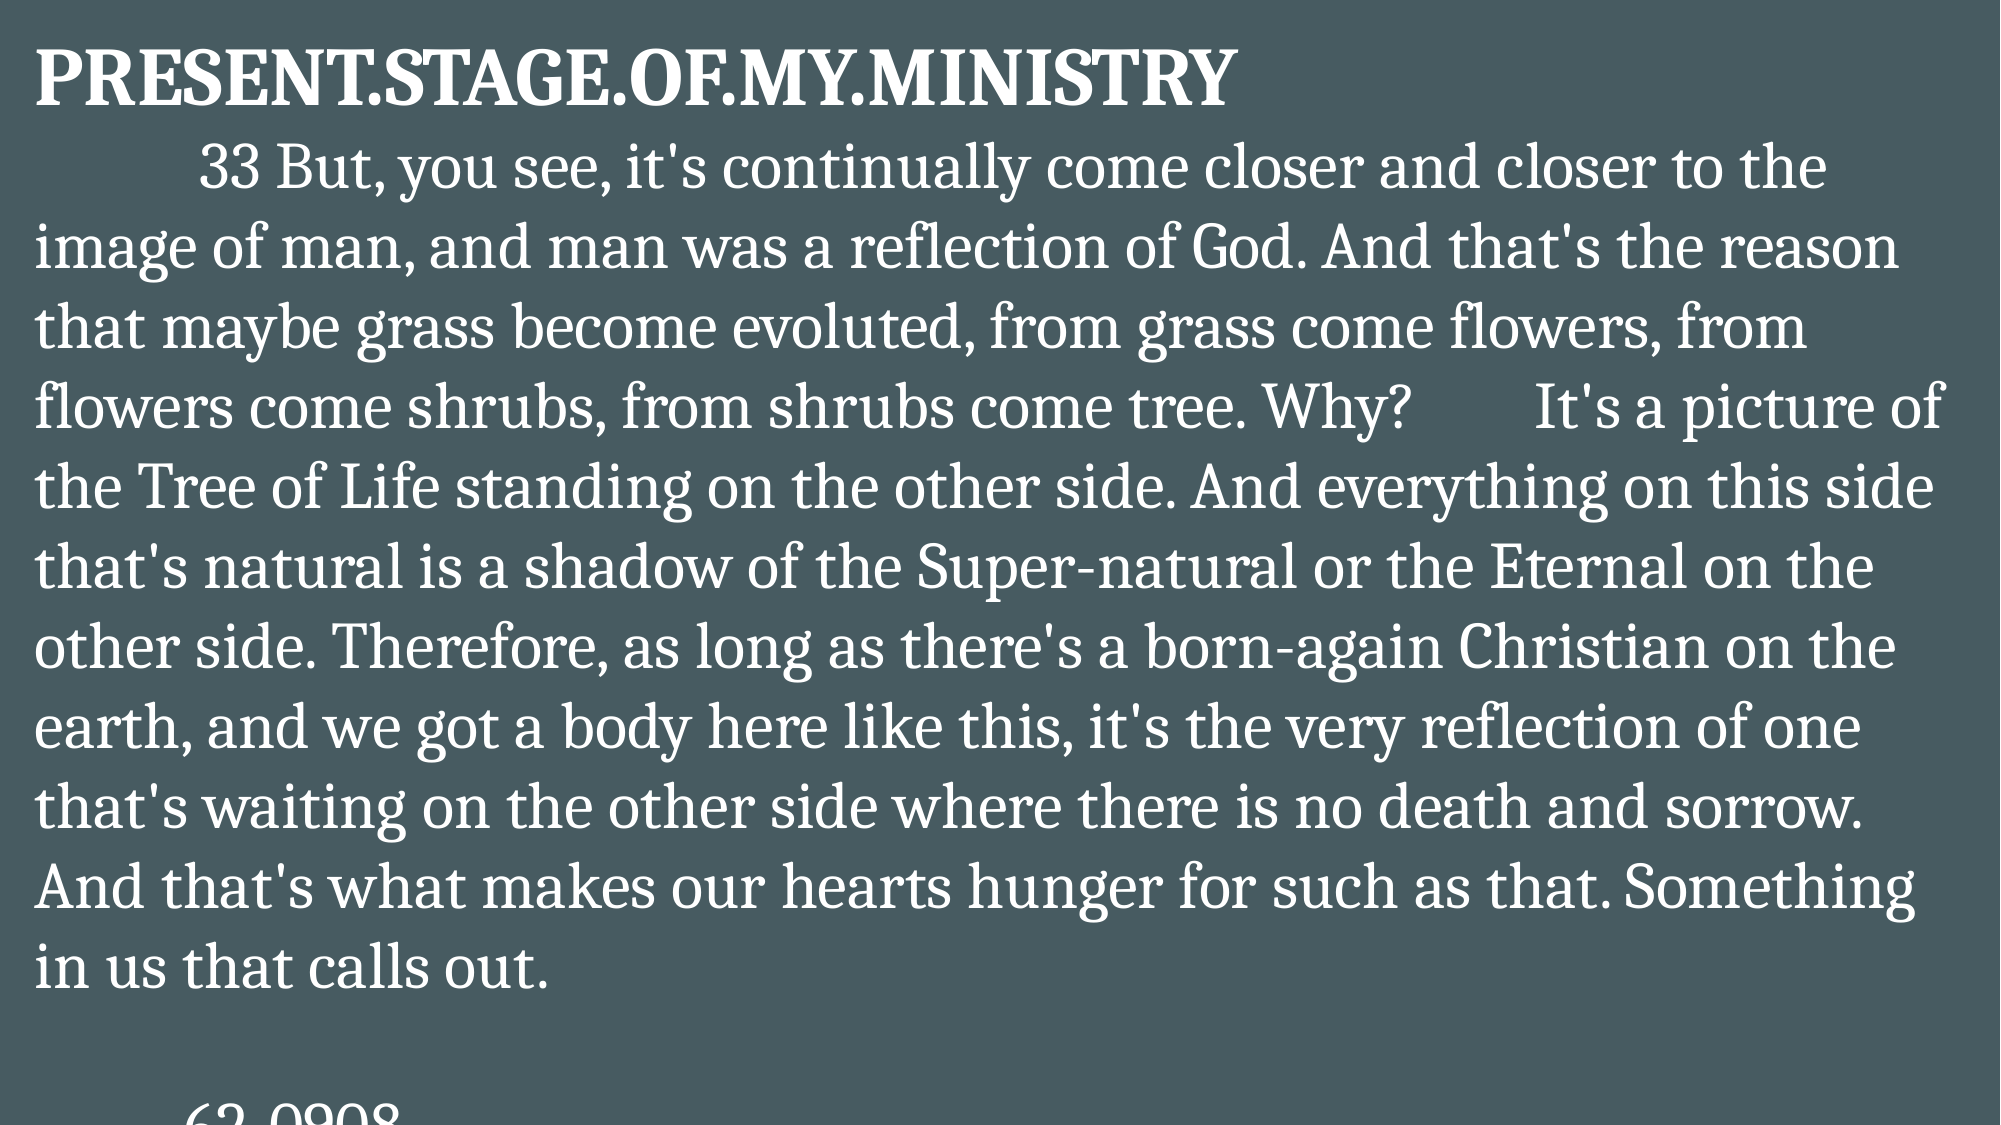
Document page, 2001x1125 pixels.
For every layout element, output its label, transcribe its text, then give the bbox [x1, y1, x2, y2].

text_box PRESENT.STAGE.OF.MY.MINISTRY 33 But, you see, it's continually come closer and closer to the image of man, and man was a reflection of God. And that's the reason that maybe grass become evoluted, from grass come flowers, from flowers come shrubs, from shrubs come tree. Why? It's a picture of the Tree of Life standing on the other side. And everything on this side that's natural is a shadow of the Super-natural or the Eternal on the other side. Therefore, as long as there's a born-again Christian on the earth, and we got a body here like this, it's the very reflection of one that's waiting on the other side where there is no death and sorrow. And that's what makes our hearts hunger for such as that. Something in us that calls out. 62-0908 [19, 15, 1967, 1125]
